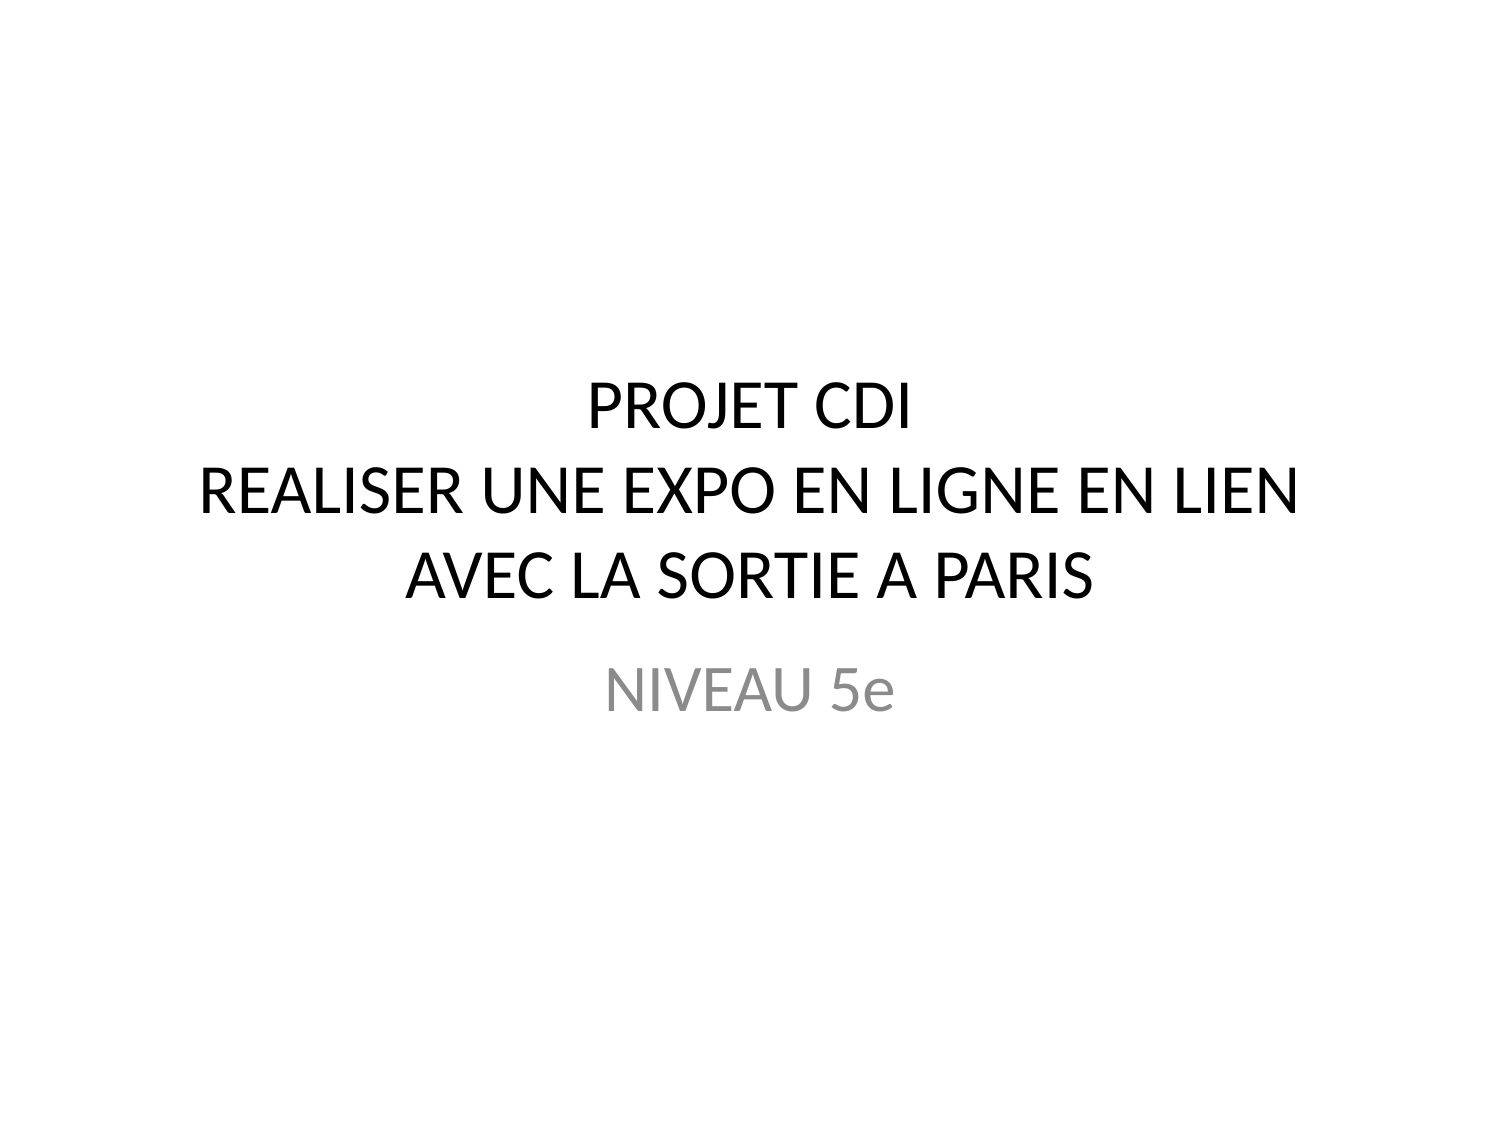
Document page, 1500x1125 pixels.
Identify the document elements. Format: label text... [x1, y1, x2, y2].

subtitle NIVEAU 5e [225, 637, 1275, 925]
title PROJET CDI REALISER UNE EXPO EN LIGNE EN LIEN AVEC LA SORTIE A PARIS [112, 349, 1388, 622]
